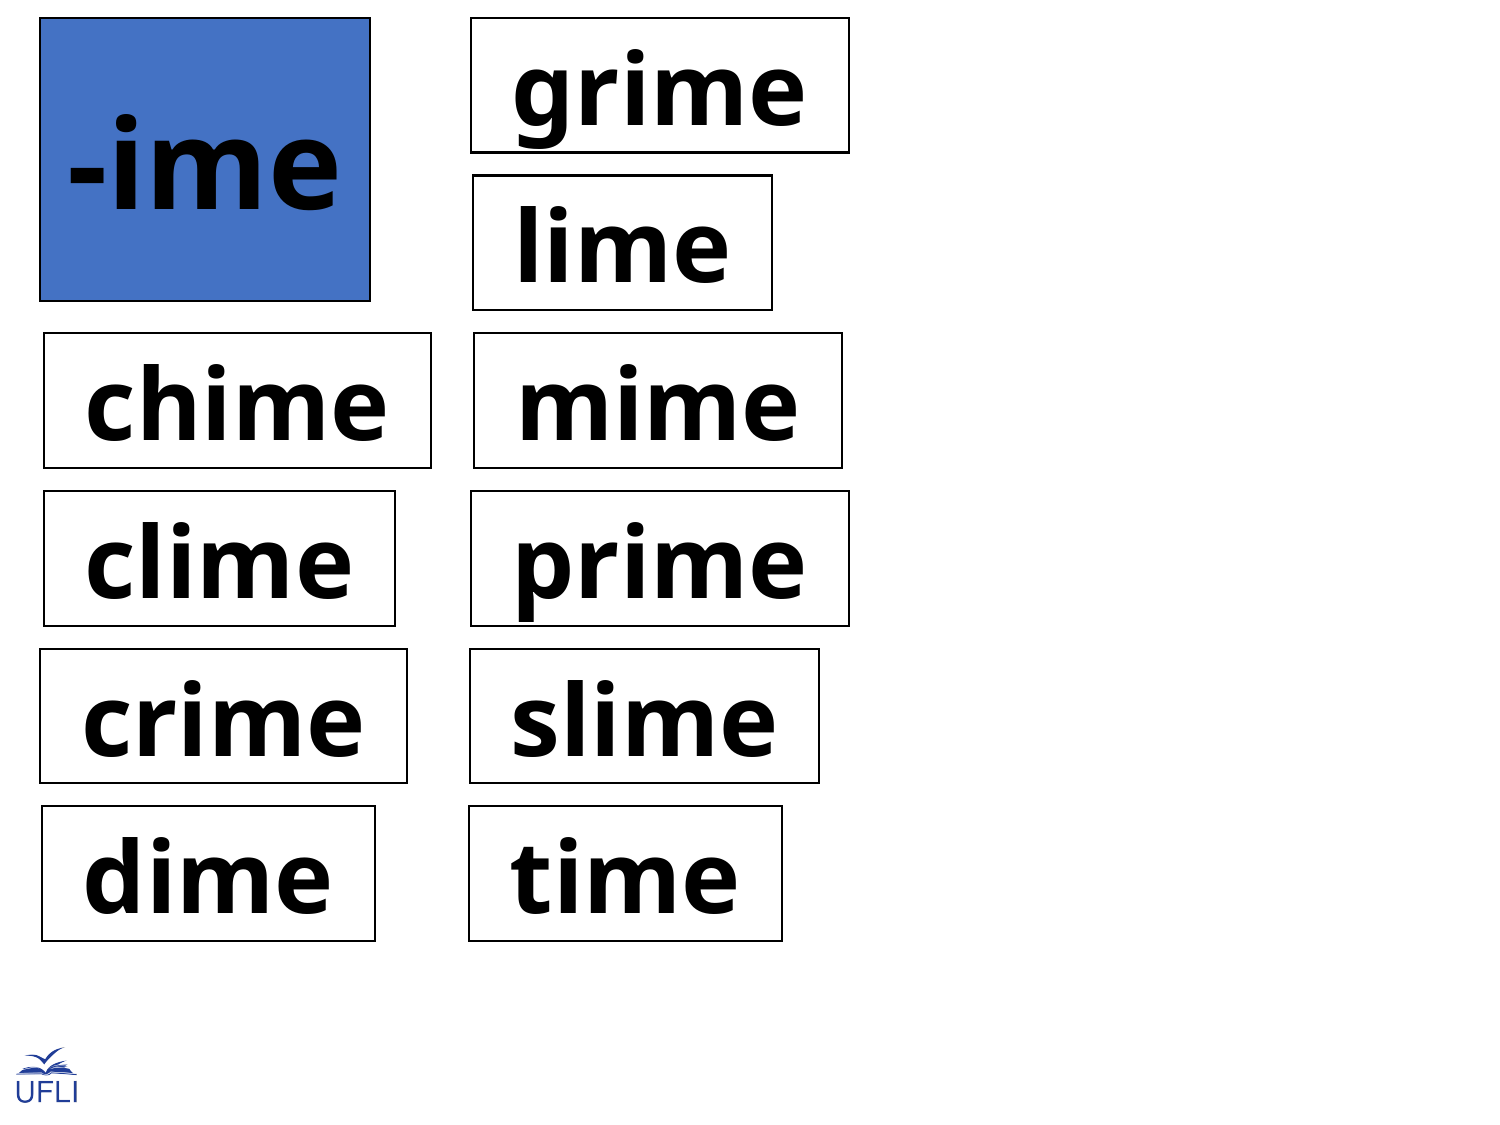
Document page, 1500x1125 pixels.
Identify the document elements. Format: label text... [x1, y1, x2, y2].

text_box lime [472, 174, 773, 311]
picture [12, 1045, 81, 1106]
text_box prime [470, 490, 850, 627]
text_box slime [469, 648, 820, 784]
text_box -ime [39, 17, 371, 302]
text_box time [468, 805, 783, 942]
text_box clime [43, 490, 396, 627]
text_box mime [473, 332, 843, 469]
text_box dime [41, 805, 376, 942]
text_box grime [470, 17, 850, 154]
text_box chime [43, 332, 432, 469]
text_box crime [39, 648, 408, 784]
